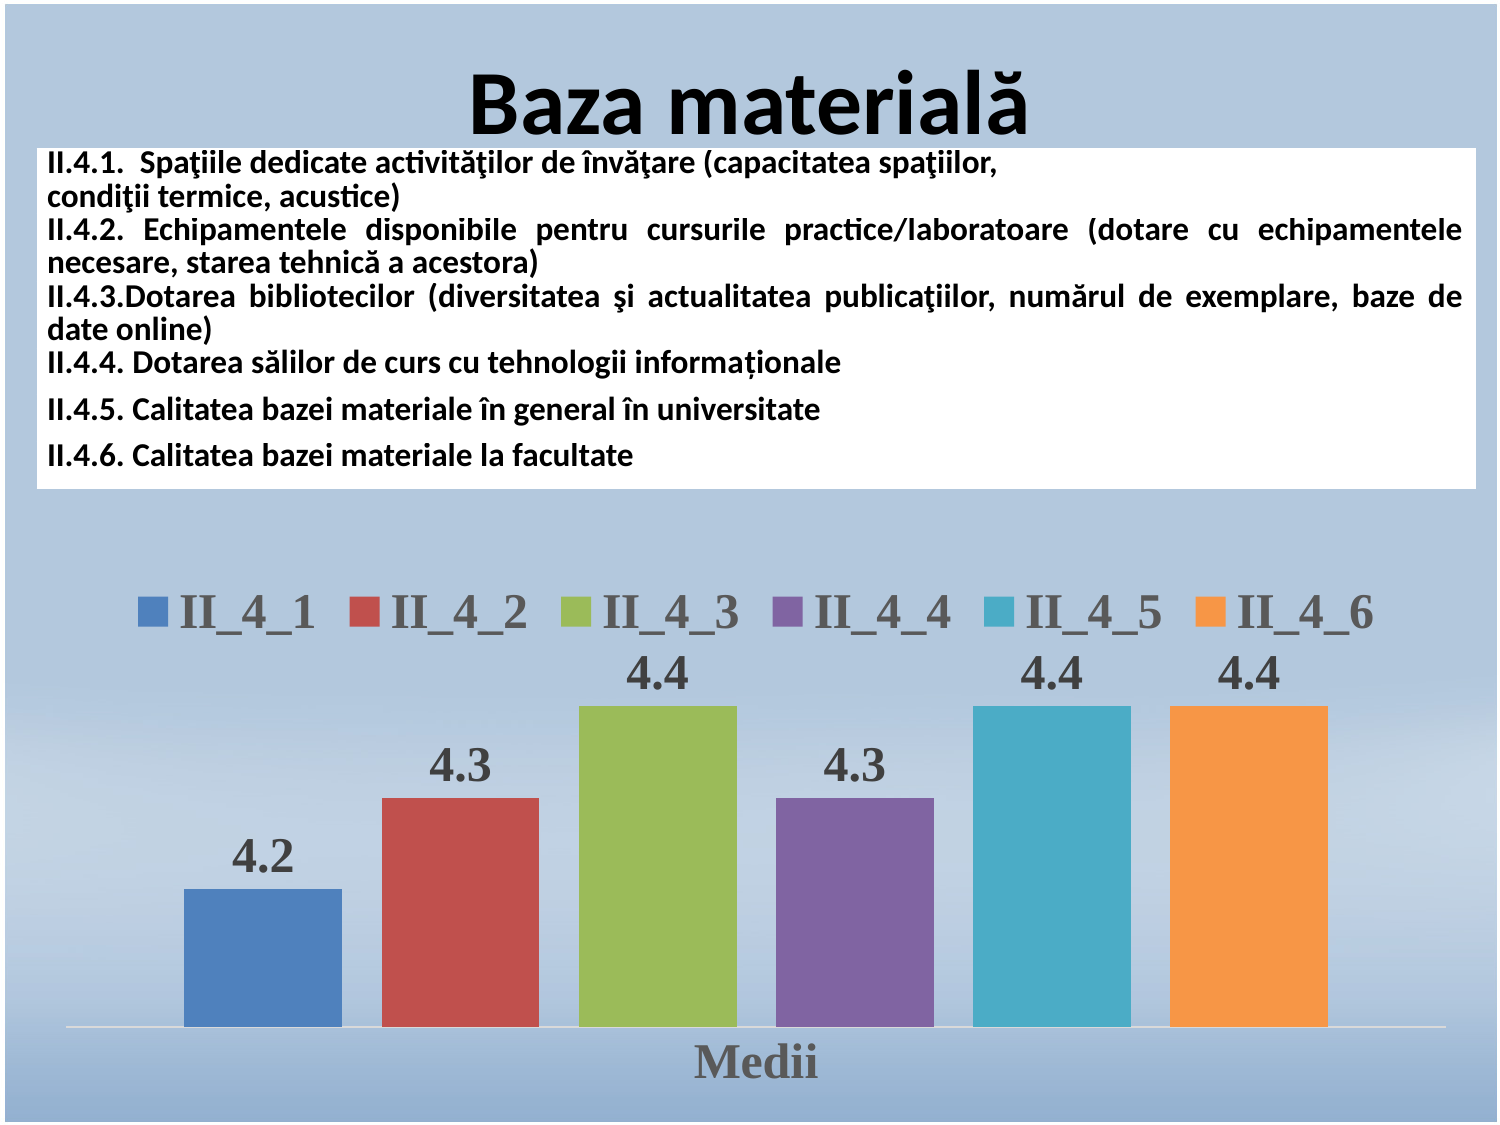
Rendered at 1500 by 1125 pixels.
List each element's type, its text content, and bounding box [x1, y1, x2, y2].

table_cell II.4.5. Calitatea bazei materiale în general în universitate [38, 396, 1474, 441]
table_cell II.4.2. Echipamentele disponibile pentru cursurile practice/laboratoare (dotare cu echipamentele necesare, starea tehnică a acestora) [38, 218, 1474, 281]
table_cell II.4.4. Dotarea sălilor de curs cu tehnologii informaționale [38, 349, 1474, 394]
table_header II.4.1. Spaţiile dedicate activităţilor de învăţare (capacitatea spaţiilor, condiţii termice, acustice) [38, 150, 1474, 213]
table_cell II.4.3.Dotarea bibliotecilor (diversitatea şi actualitatea publicaţiilor, numărul de exemplare, baze de date online) [38, 283, 1474, 348]
table_cell II.4.6. Calitatea bazei materiale la facultate [38, 443, 1474, 488]
picture [0, 0, 1500, 1125]
chart [37, 562, 1476, 1101]
title Baza materială [75, 45, 1425, 148]
